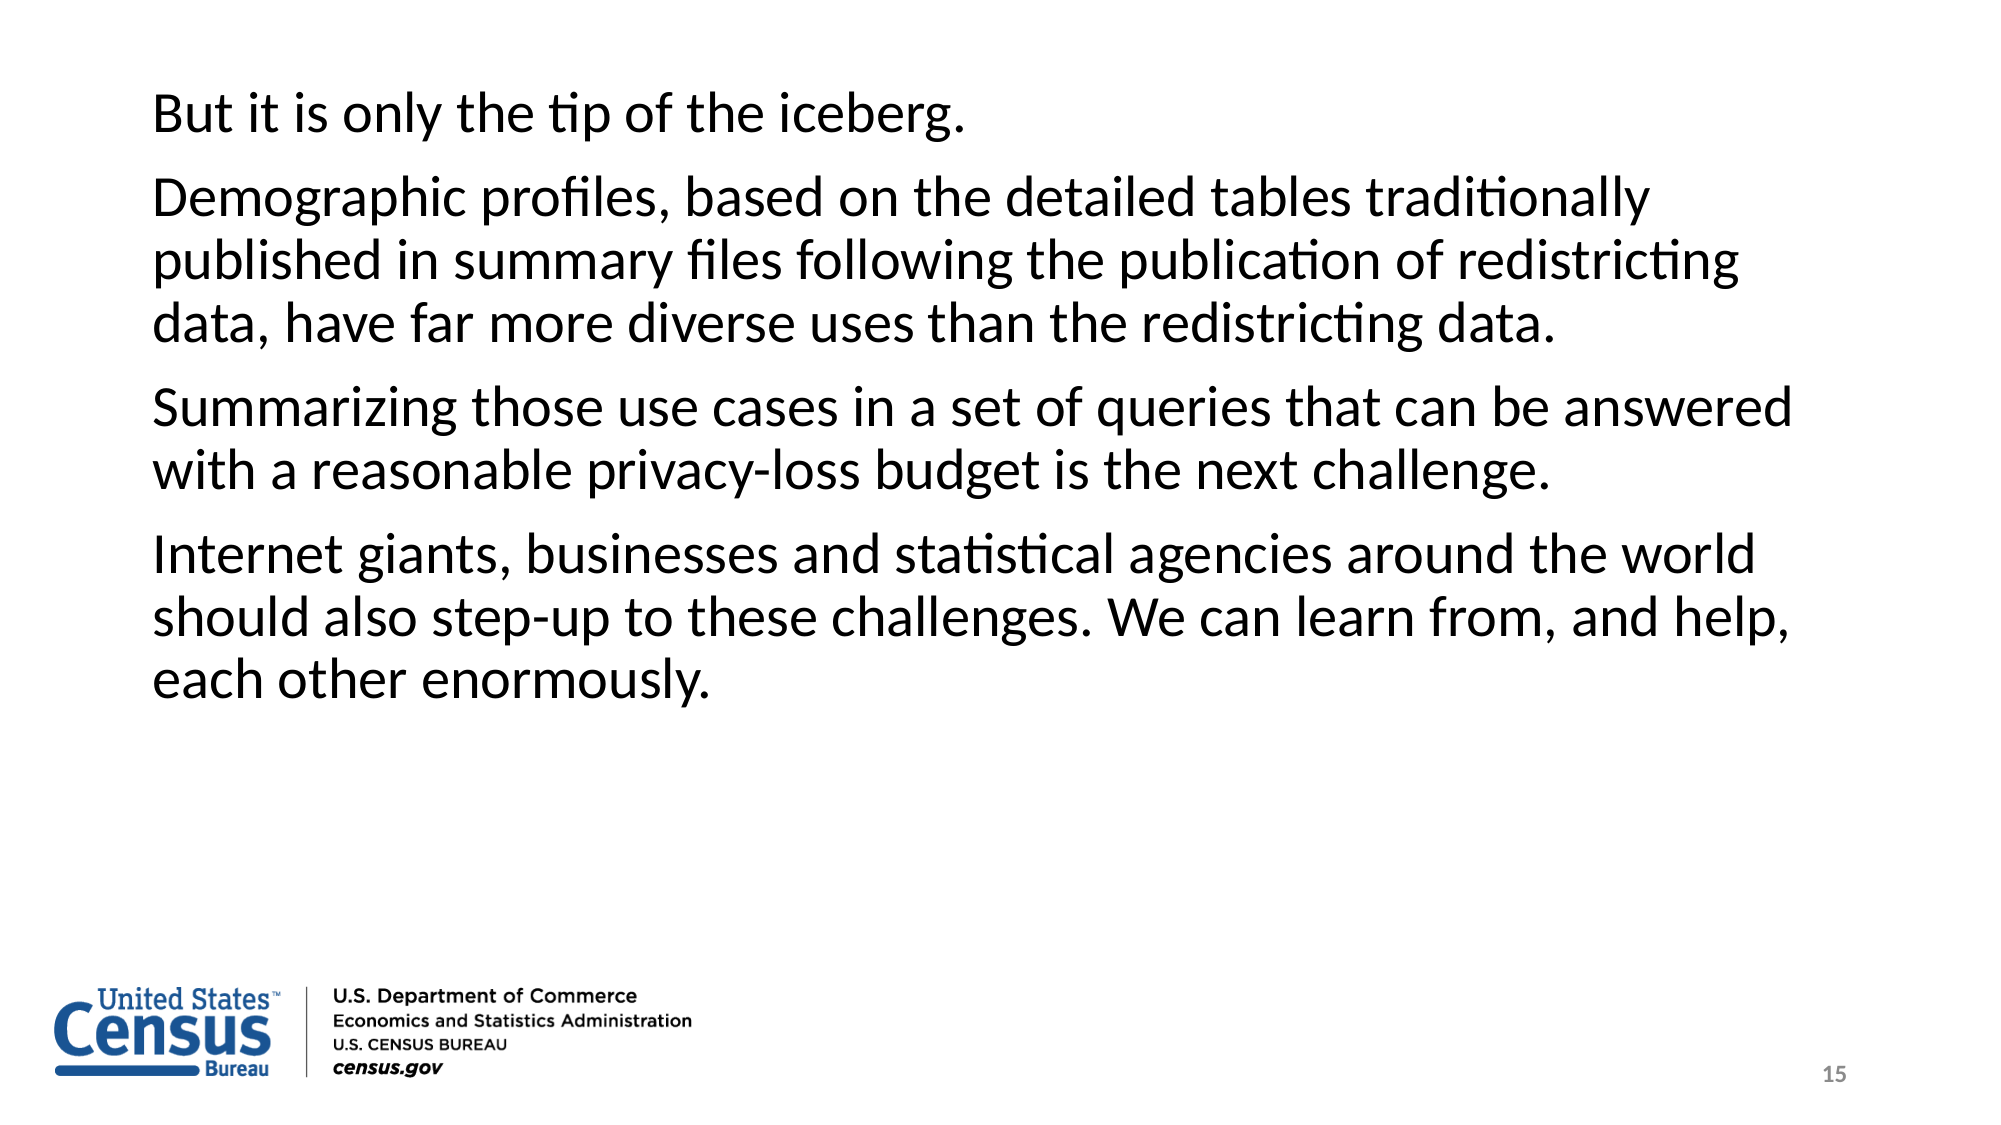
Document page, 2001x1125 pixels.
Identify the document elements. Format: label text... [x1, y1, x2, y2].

picture [54, 986, 692, 1078]
list But it is only the tip of the iceberg. Demographic profiles, based on the detailed tables traditionally published in summary files following the publication of redistricting data, have far more diverse uses than the redistricting data. Summarizing those use cases in a set of queries that can be answered with a reasonable privacy-loss budget is the next challenge. Internet giants, businesses and statistical agencies around the world should also step-up to these challenges. We can learn from, and help, each other enormously. [137, 75, 1863, 957]
slide_number 15 [1412, 1042, 1863, 1103]
